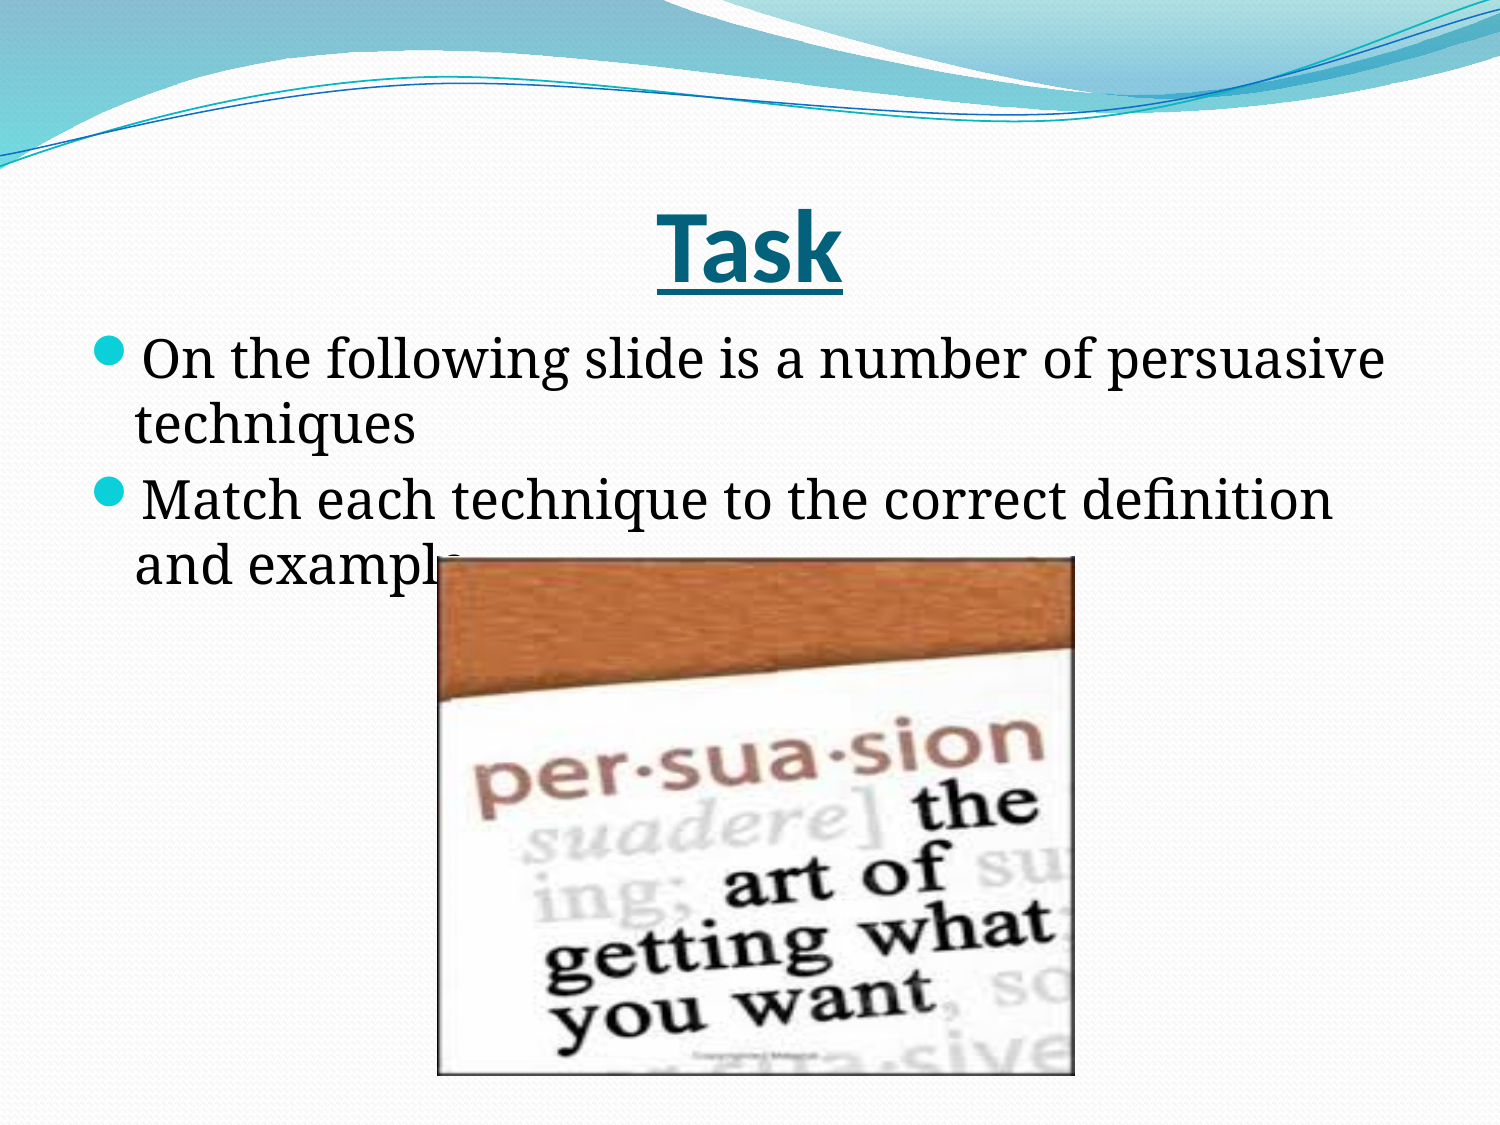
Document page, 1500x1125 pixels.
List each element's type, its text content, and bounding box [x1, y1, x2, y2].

list On the following slide is a number of persuasive techniques Match each technique to the correct definition and example [75, 317, 1425, 1038]
title Task [75, 115, 1425, 303]
picture [437, 556, 1076, 1076]
